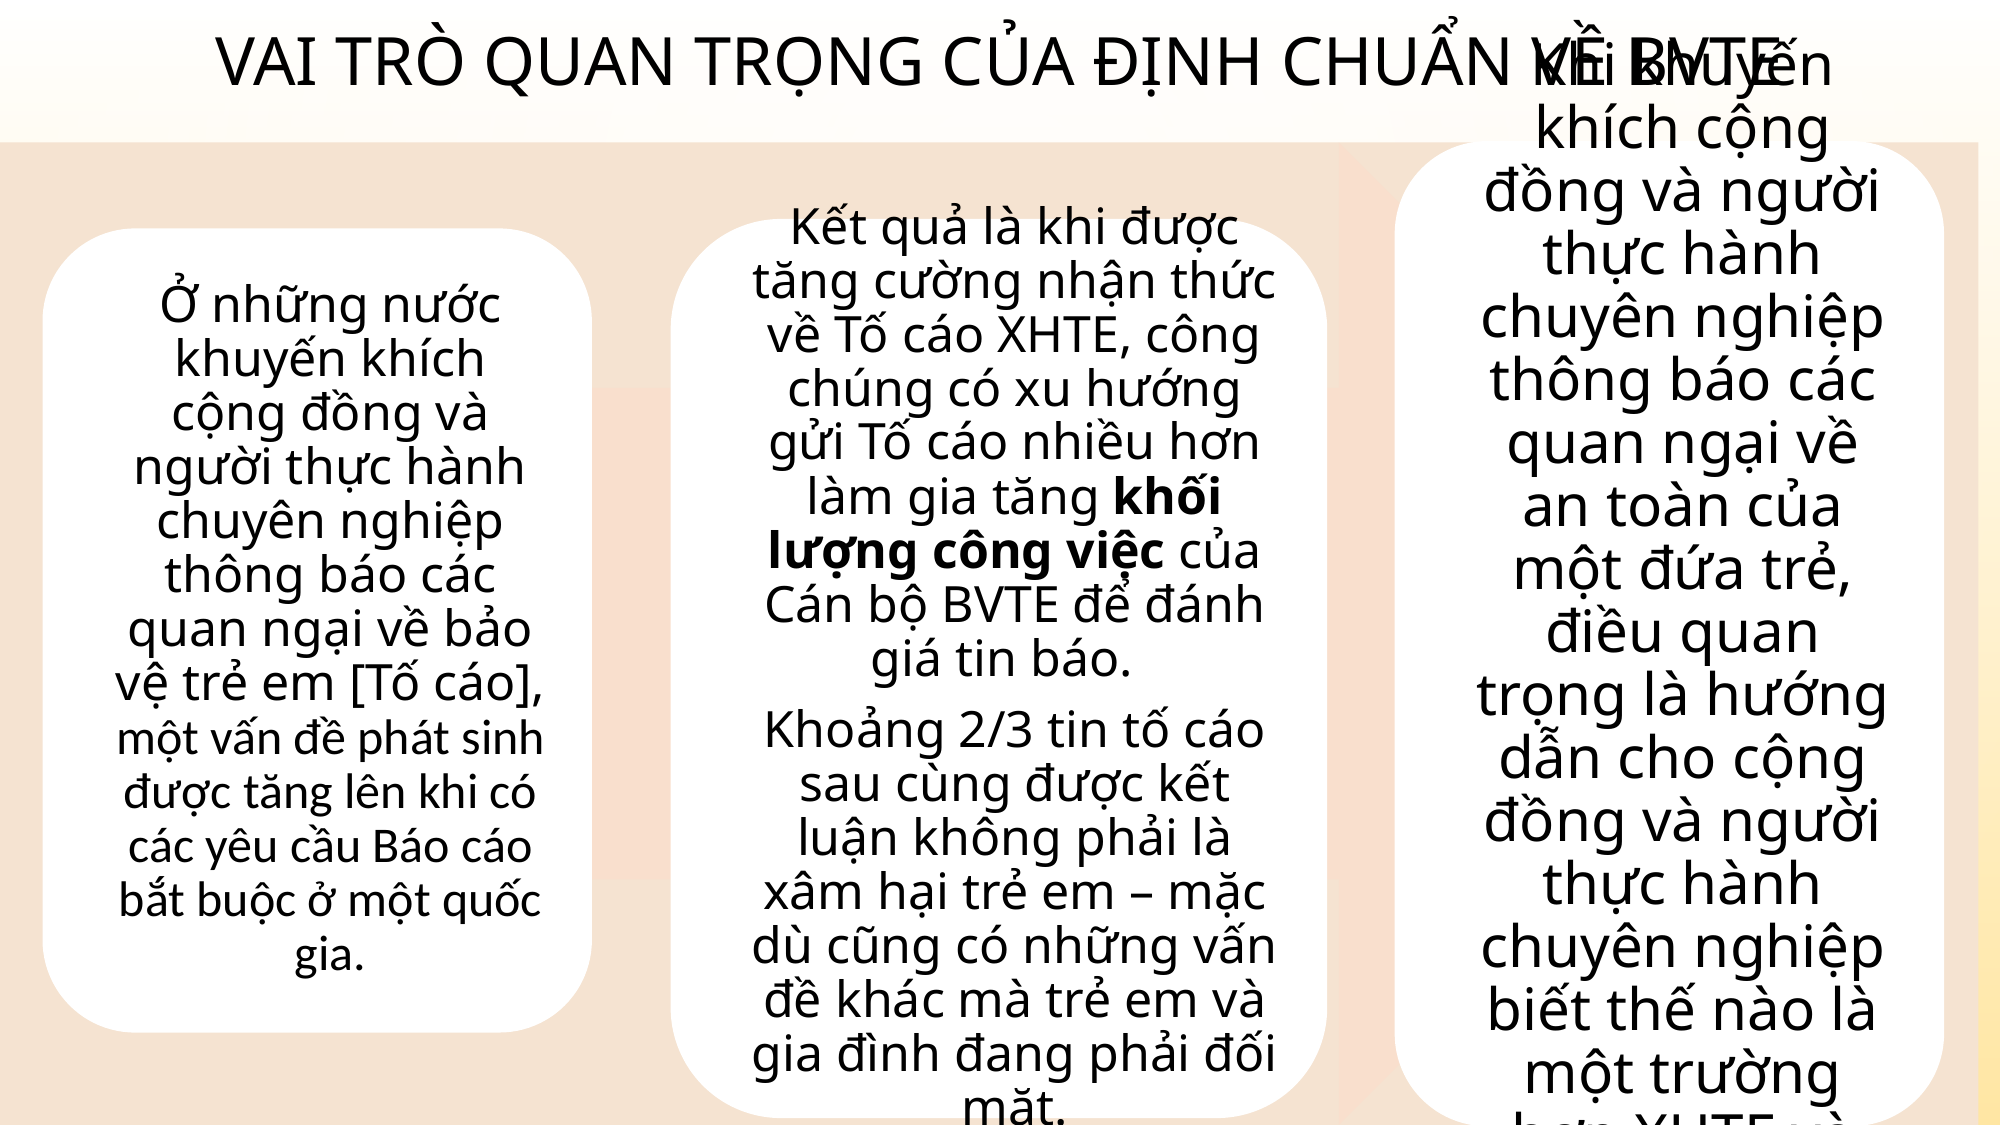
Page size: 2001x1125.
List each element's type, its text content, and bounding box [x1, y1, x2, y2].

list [0, 142, 1979, 1125]
table_cell [0, 0, 2000, 246]
title Vai trò quan trọng của Định chuẩn về BVTE [137, 15, 1863, 112]
